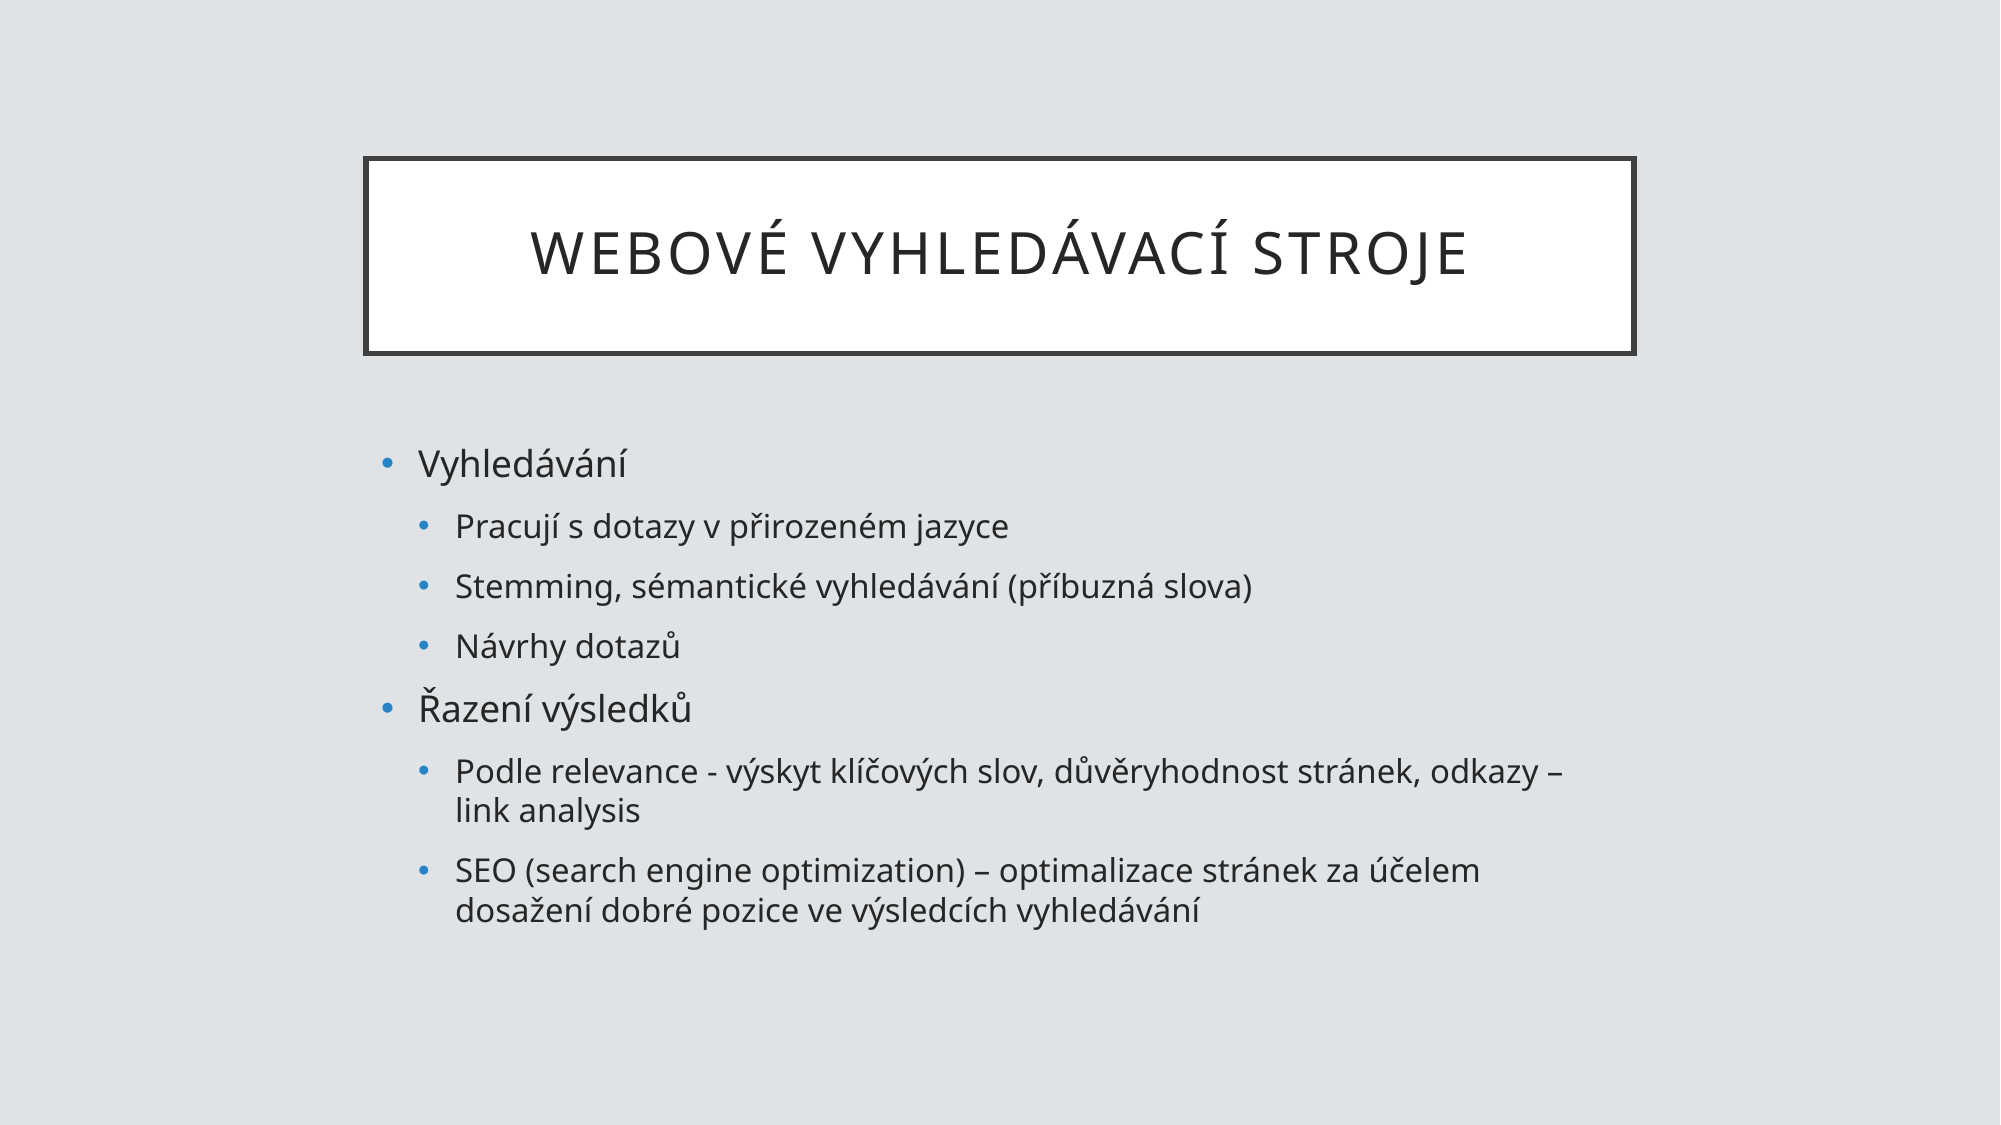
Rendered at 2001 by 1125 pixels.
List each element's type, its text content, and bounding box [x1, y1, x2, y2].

list Vyhledávání Pracují s dotazy v přirozeném jazyce Stemming, sémantické vyhledávání (příbuzná slova) Návrhy dotazů Řazení výsledků Podle relevance - výskyt klíčových slov, důvěryhodnost stránek, odkazy – link analysis SEO (search engine optimization) – optimalizace stránek za účelem dosažení dobré pozice ve výsledcích vyhledávání [366, 432, 1634, 942]
title Webové vyhledávací stroje [363, 156, 1637, 356]
